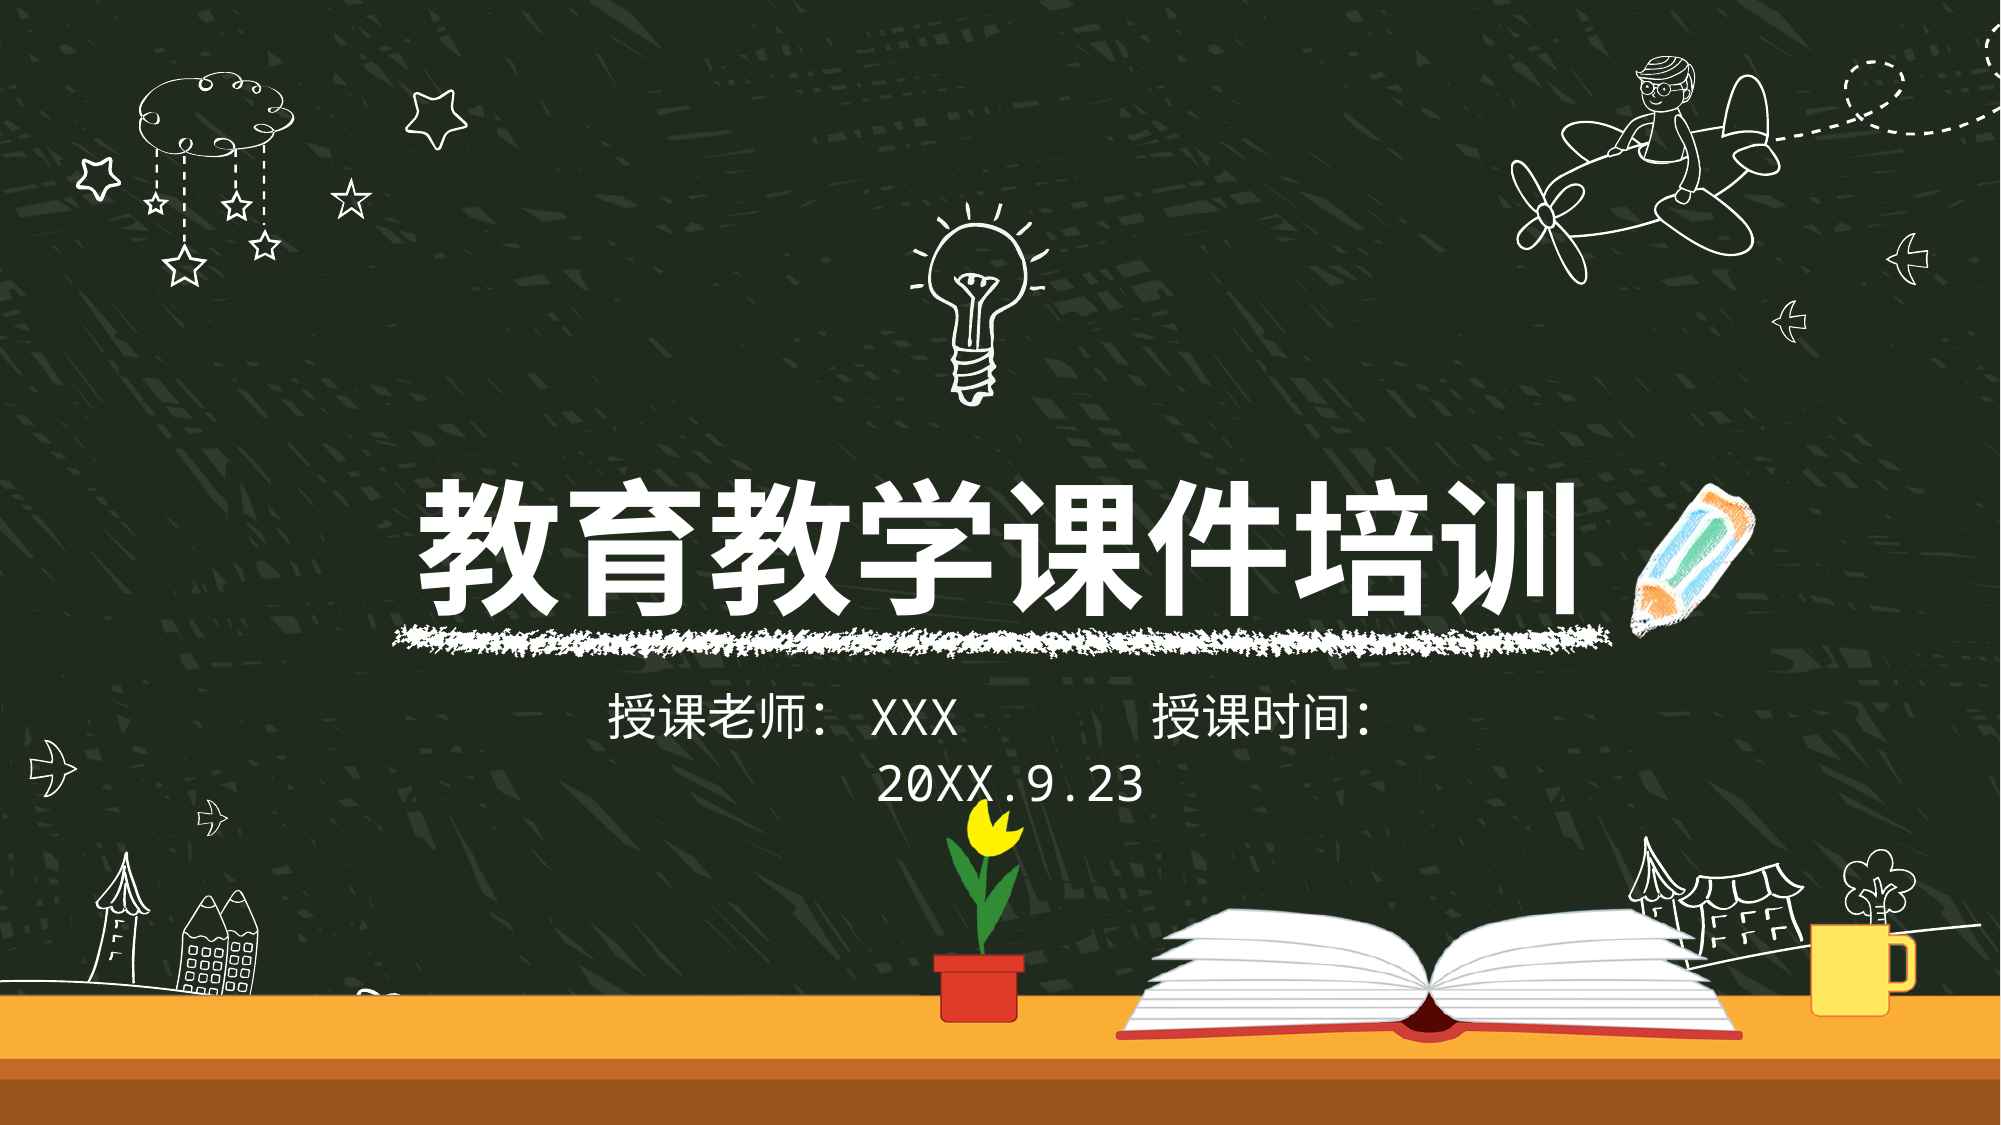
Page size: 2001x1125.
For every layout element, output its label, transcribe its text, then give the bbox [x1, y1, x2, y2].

text_box 教育教学课件培训 [287, 432, 1713, 640]
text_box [0, 778, 2000, 1125]
text_box 授课老师：XXX 授课时间：20XX.9.23 [478, 671, 1543, 778]
picture [0, 0, 2001, 1125]
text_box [391, 623, 1613, 660]
